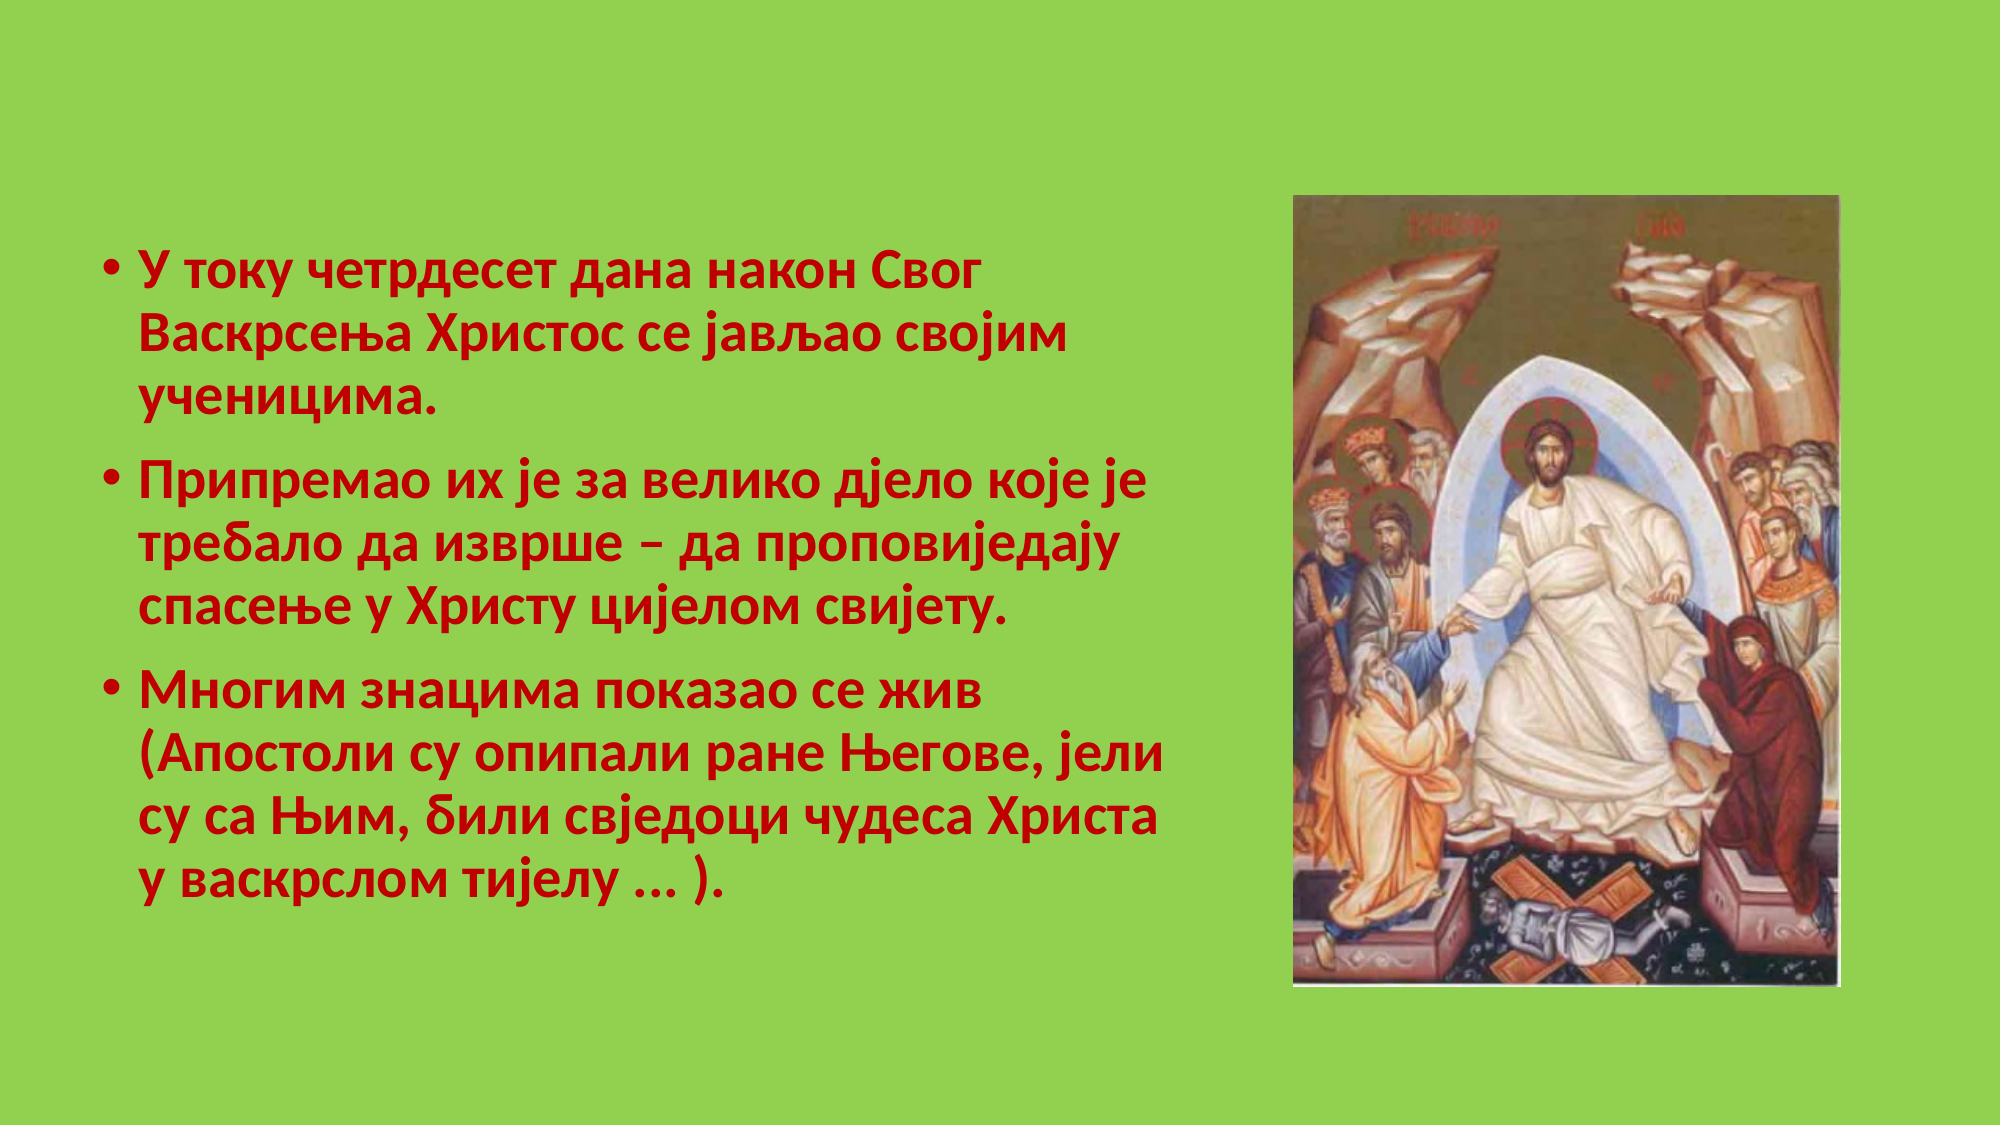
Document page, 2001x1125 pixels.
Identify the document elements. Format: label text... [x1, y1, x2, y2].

picture [1293, 195, 1841, 987]
list У току четрдесет дана након Свог Васкрсења Христос се јављао својим ученицима. Припремао их је за велико дјело које је требало да изврше – да проповиједају спасење у Христу цијелом свијету. Многим знацима показао се жив (Апостоли су опипали ране Његове, јели су са Њим, били свједоци чудеса Христа у васкрслом тијелу ... ). [86, 231, 1210, 951]
